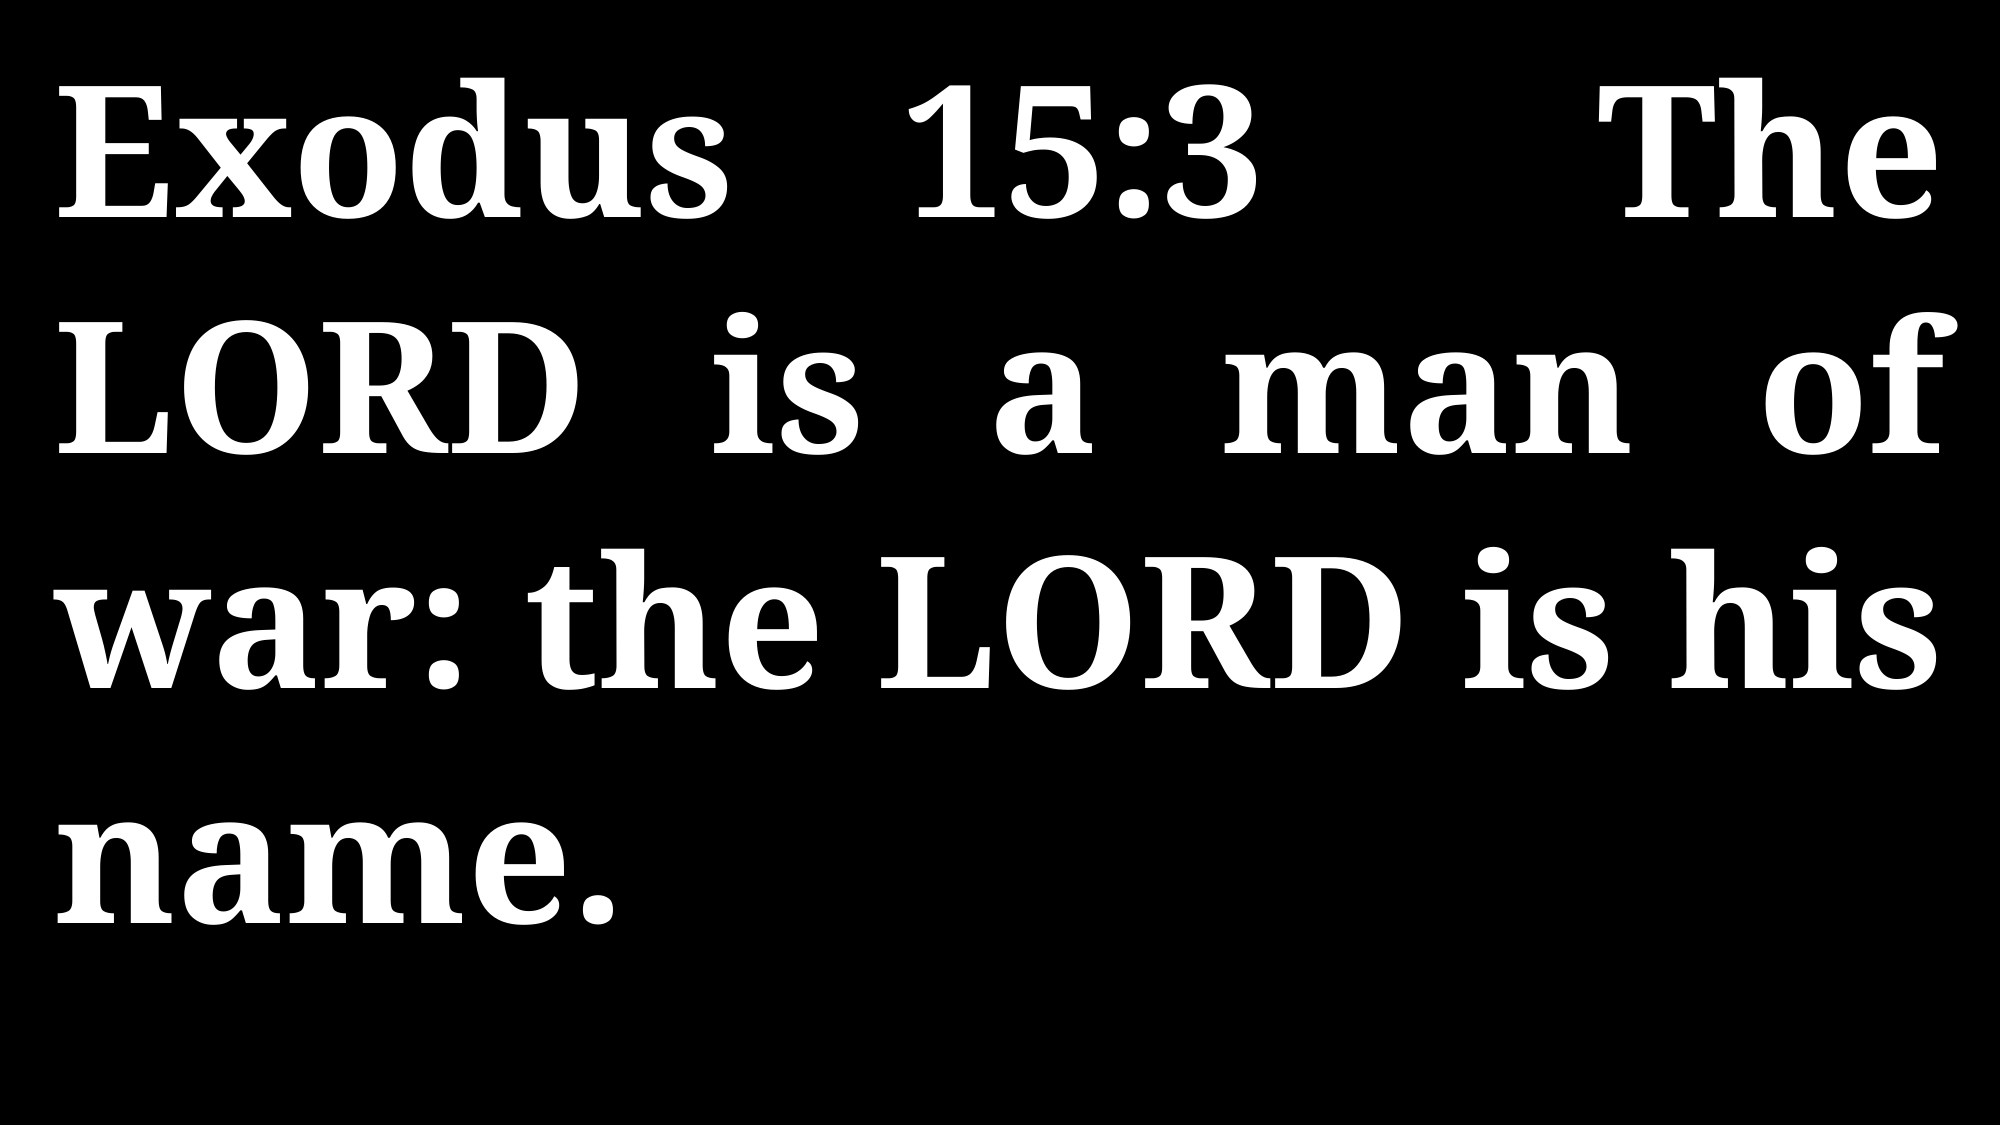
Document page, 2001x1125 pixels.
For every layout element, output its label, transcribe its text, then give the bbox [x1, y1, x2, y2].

text_box Exodus 15:3 The LORD is a man of war: the LORD is his name. [39, 11, 1961, 968]
